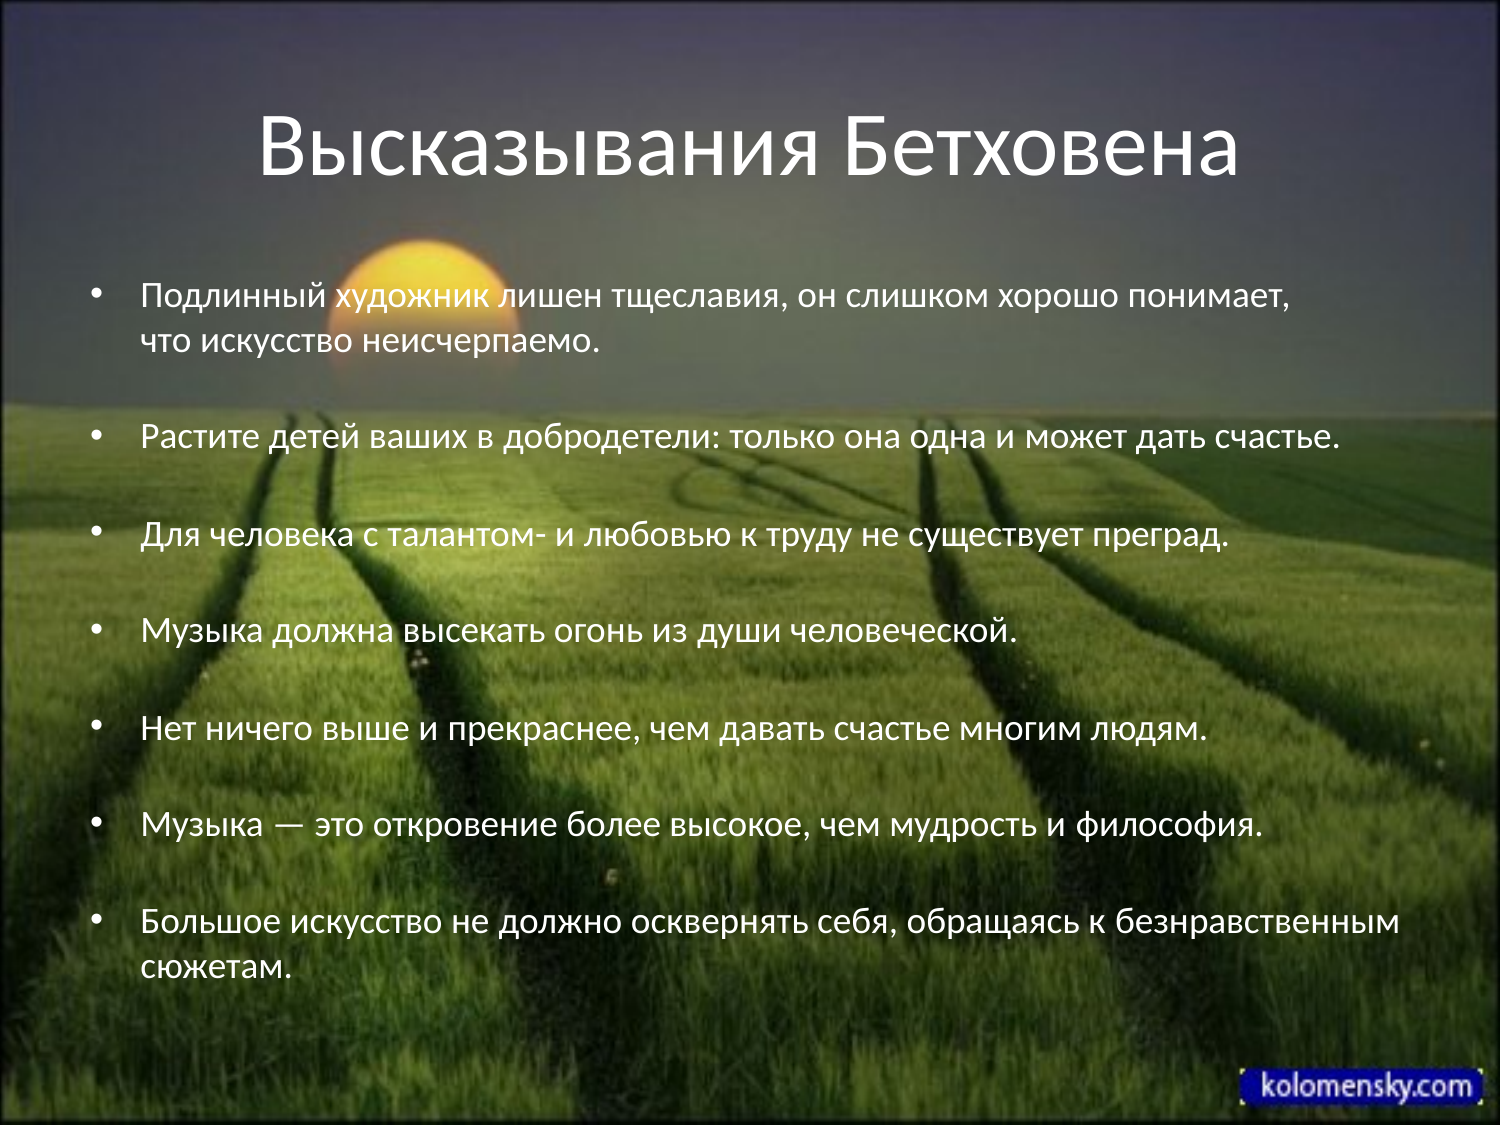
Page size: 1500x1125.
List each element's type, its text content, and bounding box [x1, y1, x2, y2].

list Подлинный художник лишен тщеславия, он слишком хорошо понимает, что искусство неисчерпаемо. Растите детей ваших в добродетели: только она одна и может дать счастье. Для человека с талантом- и любовью к труду не существует преград. Музыка должна высекать огонь из души человеческой. Нет ничего выше и прекраснее, чем давать счастье многим людям. Музыка — это откровение более высокое, чем мудрость и философия. Большое искусство не должно осквернять себя, обращаясь к безнравственным сюжетам. [75, 262, 1425, 1005]
title Высказывания Бетховена [75, 45, 1425, 233]
picture [0, 0, 1500, 1125]
